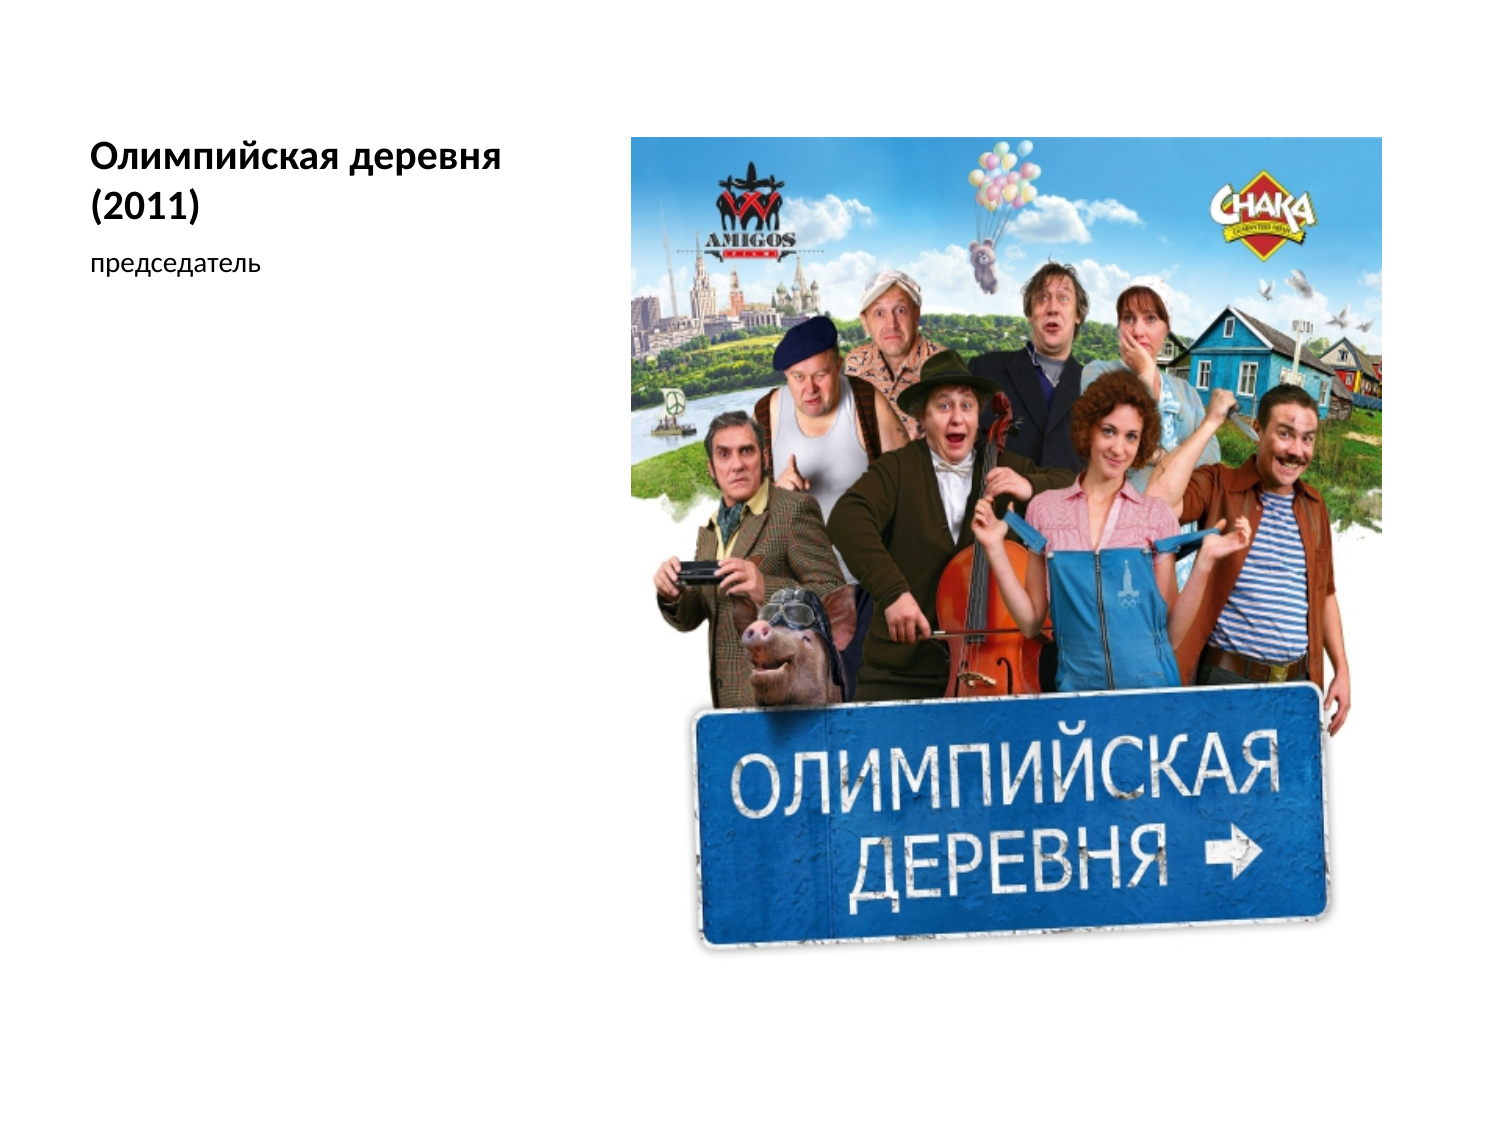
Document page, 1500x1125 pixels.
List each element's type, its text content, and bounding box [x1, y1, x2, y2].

title Олимпийская деревня (2011) [75, 44, 569, 235]
list председатель [75, 235, 569, 1005]
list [631, 136, 1383, 977]
